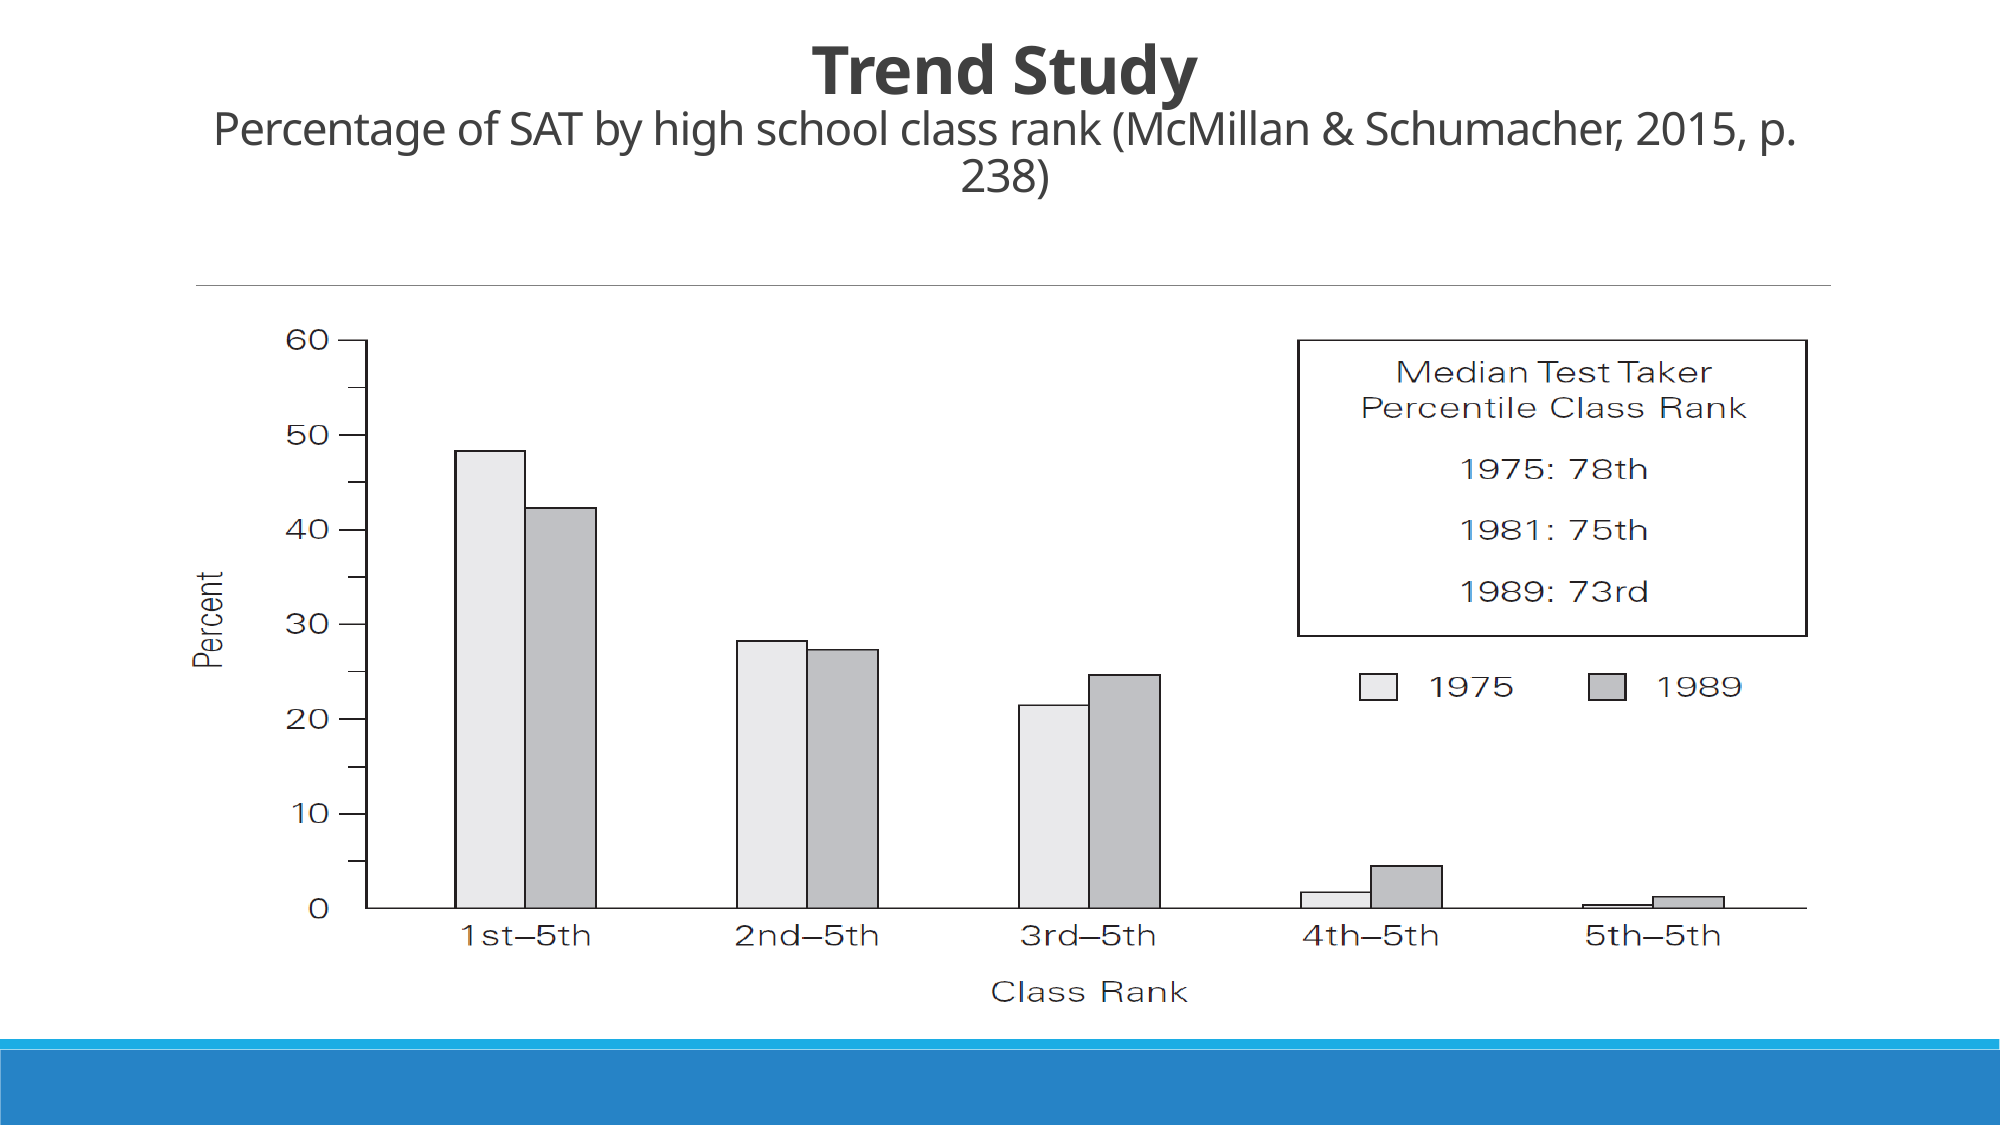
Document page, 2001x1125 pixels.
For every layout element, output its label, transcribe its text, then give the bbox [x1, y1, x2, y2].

title Trend Study Percentage of SAT by high school class rank (McMillan & Schumacher, 2015, p. 238) [180, 47, 1830, 210]
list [97, 302, 1942, 1016]
